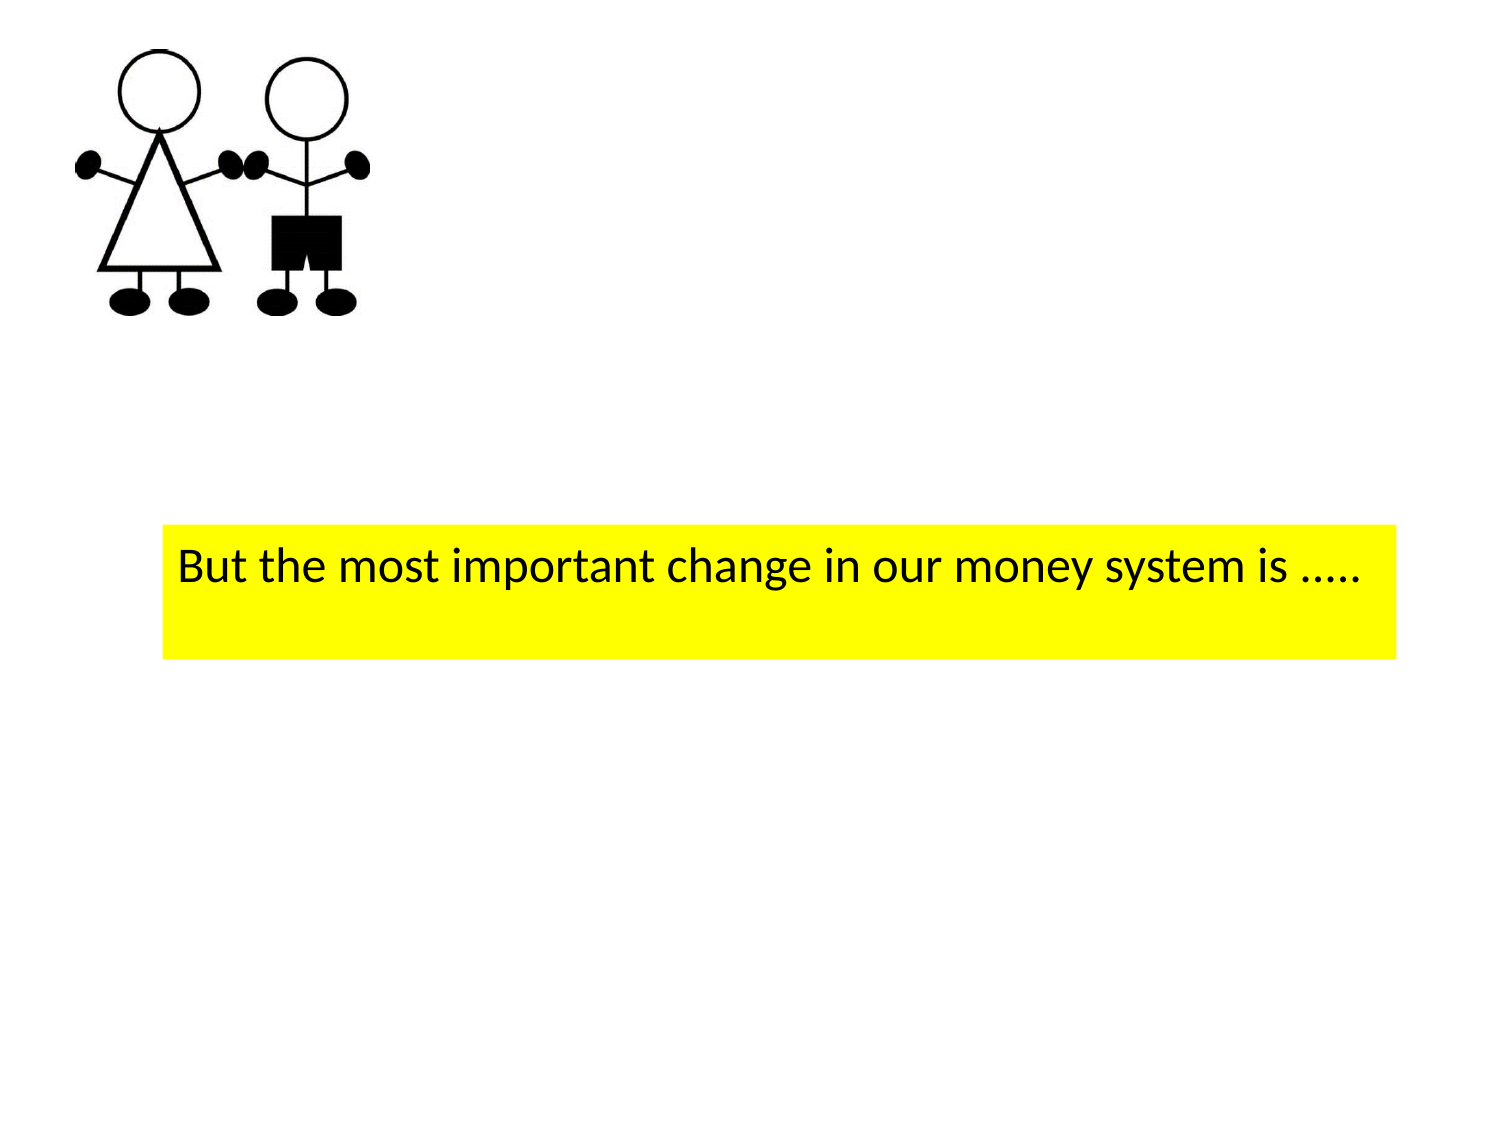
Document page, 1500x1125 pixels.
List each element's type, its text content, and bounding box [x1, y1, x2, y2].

picture [74, 49, 370, 317]
text_box But the most important change in our money system is ..... [162, 524, 1397, 660]
